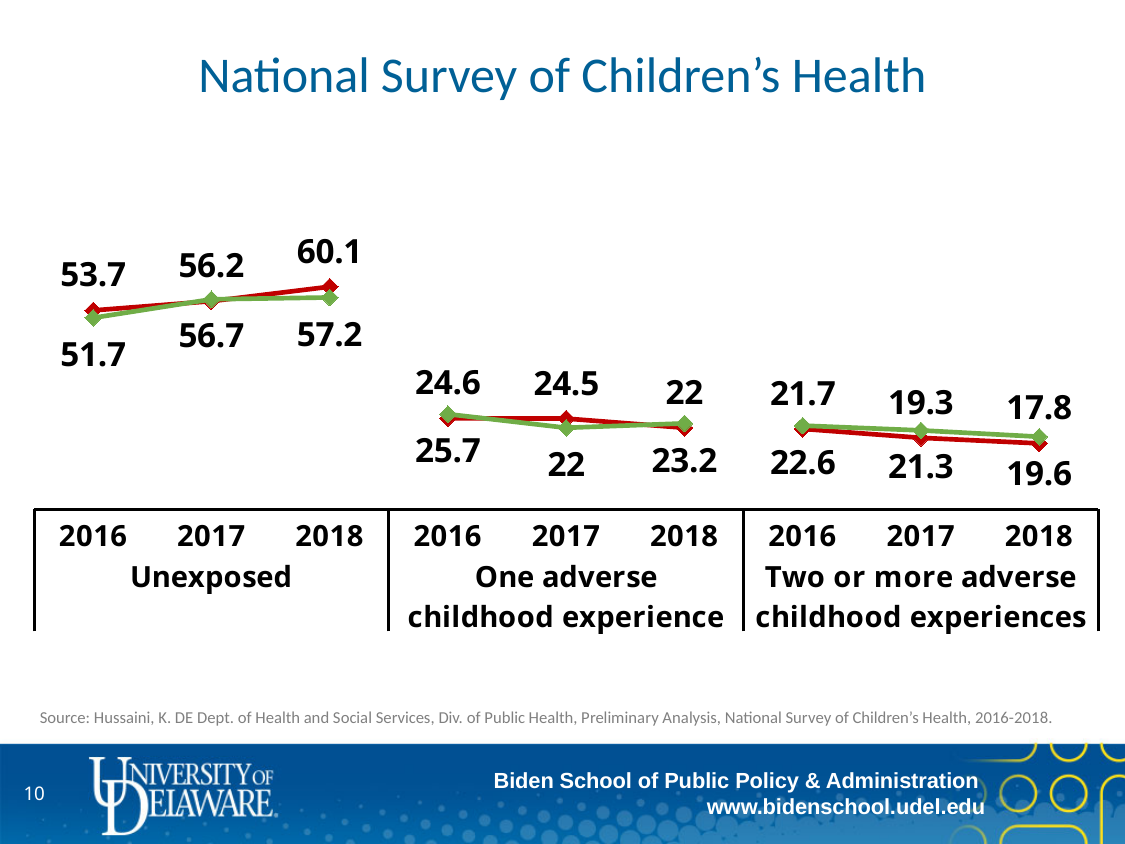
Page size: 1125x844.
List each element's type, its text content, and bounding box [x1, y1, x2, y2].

picture [0, 0, 1125, 844]
chart [0, 109, 1101, 735]
title National Survey of Children’s Health [56, 11, 1069, 107]
slide_number 9 [0, 771, 69, 817]
